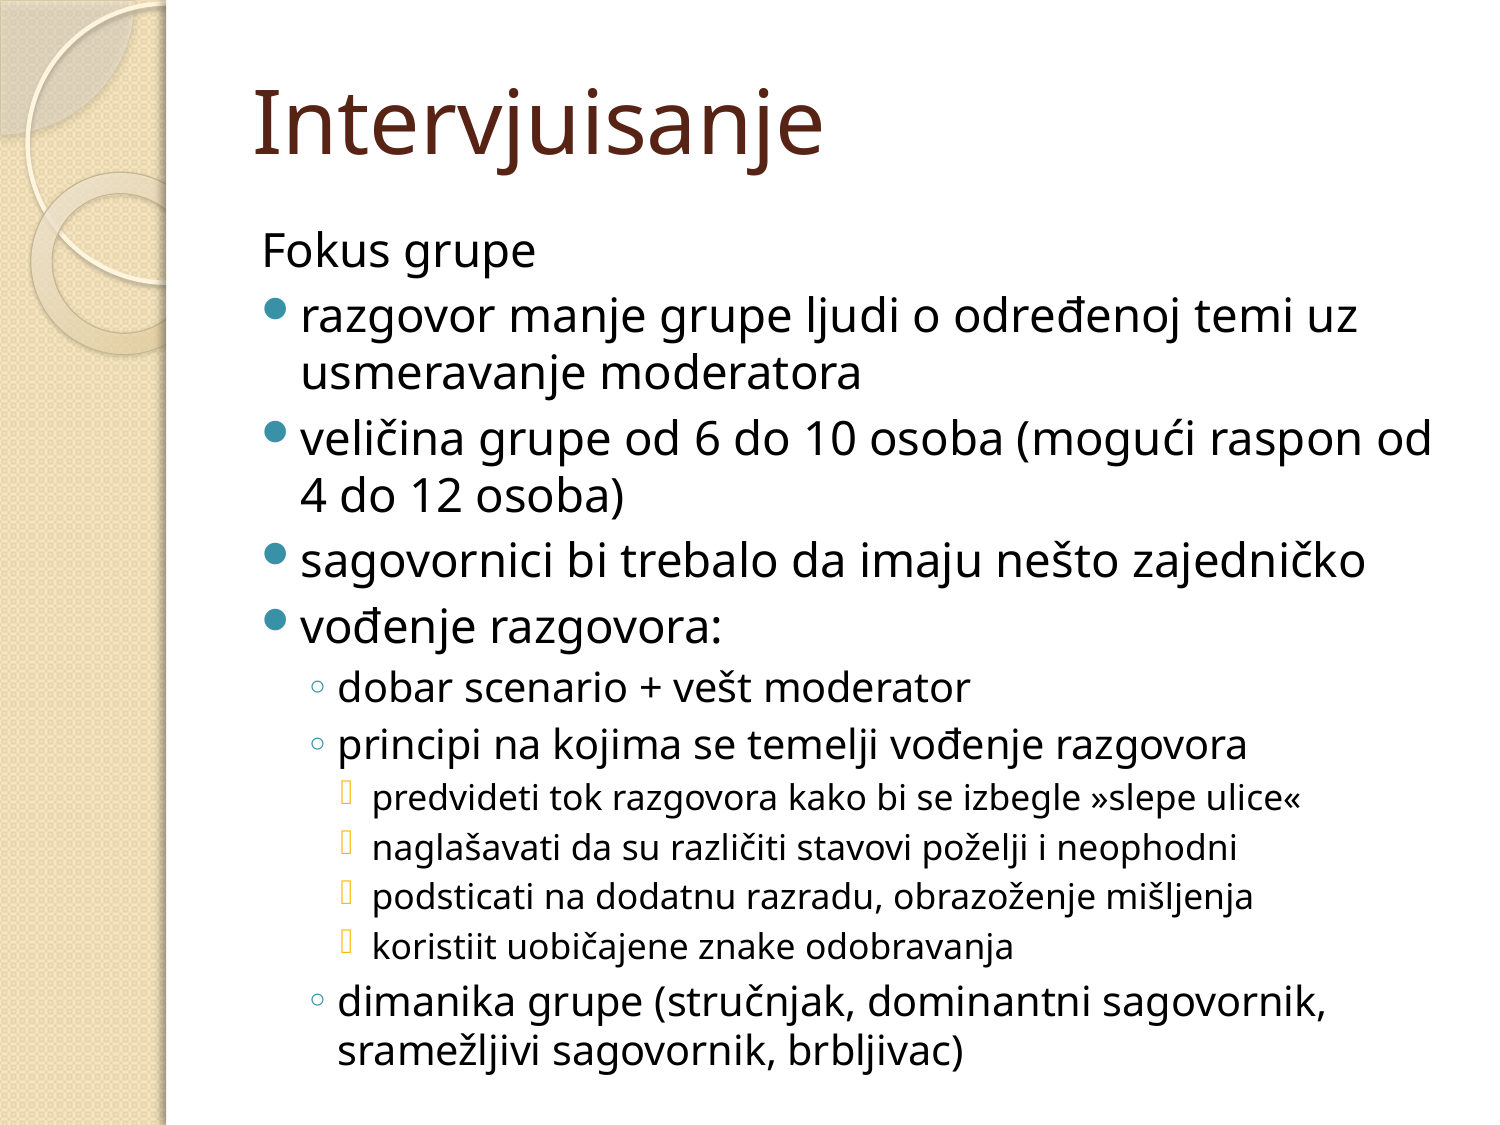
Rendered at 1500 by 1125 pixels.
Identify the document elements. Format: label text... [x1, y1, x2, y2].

list Fokus grupe razgovor manje grupe ljudi o određenoj temi uz usmeravanje moderatora veličina grupe od 6 do 10 osoba (mogući raspon od 4 do 12 osoba) sagovornici bi trebalo da imaju nešto zajedničko vođenje razgovora: dobar scenario + vešt moderator principi na kojima se temelji vođenje razgovora predvideti tok razgovora kako bi se izbegle »slepe ulice« naglašavati da su različiti stavovi poželji i neophodni podsticati na dodatnu razradu, obrazoženje mišljenja koristiit uobičajene znake odobravanja dimanika grupe (stručnjak, dominantni sagovornik, sramežljivi sagovornik, brbljivac) [235, 212, 1466, 1088]
title Intervjuisanje [237, 24, 1468, 213]
